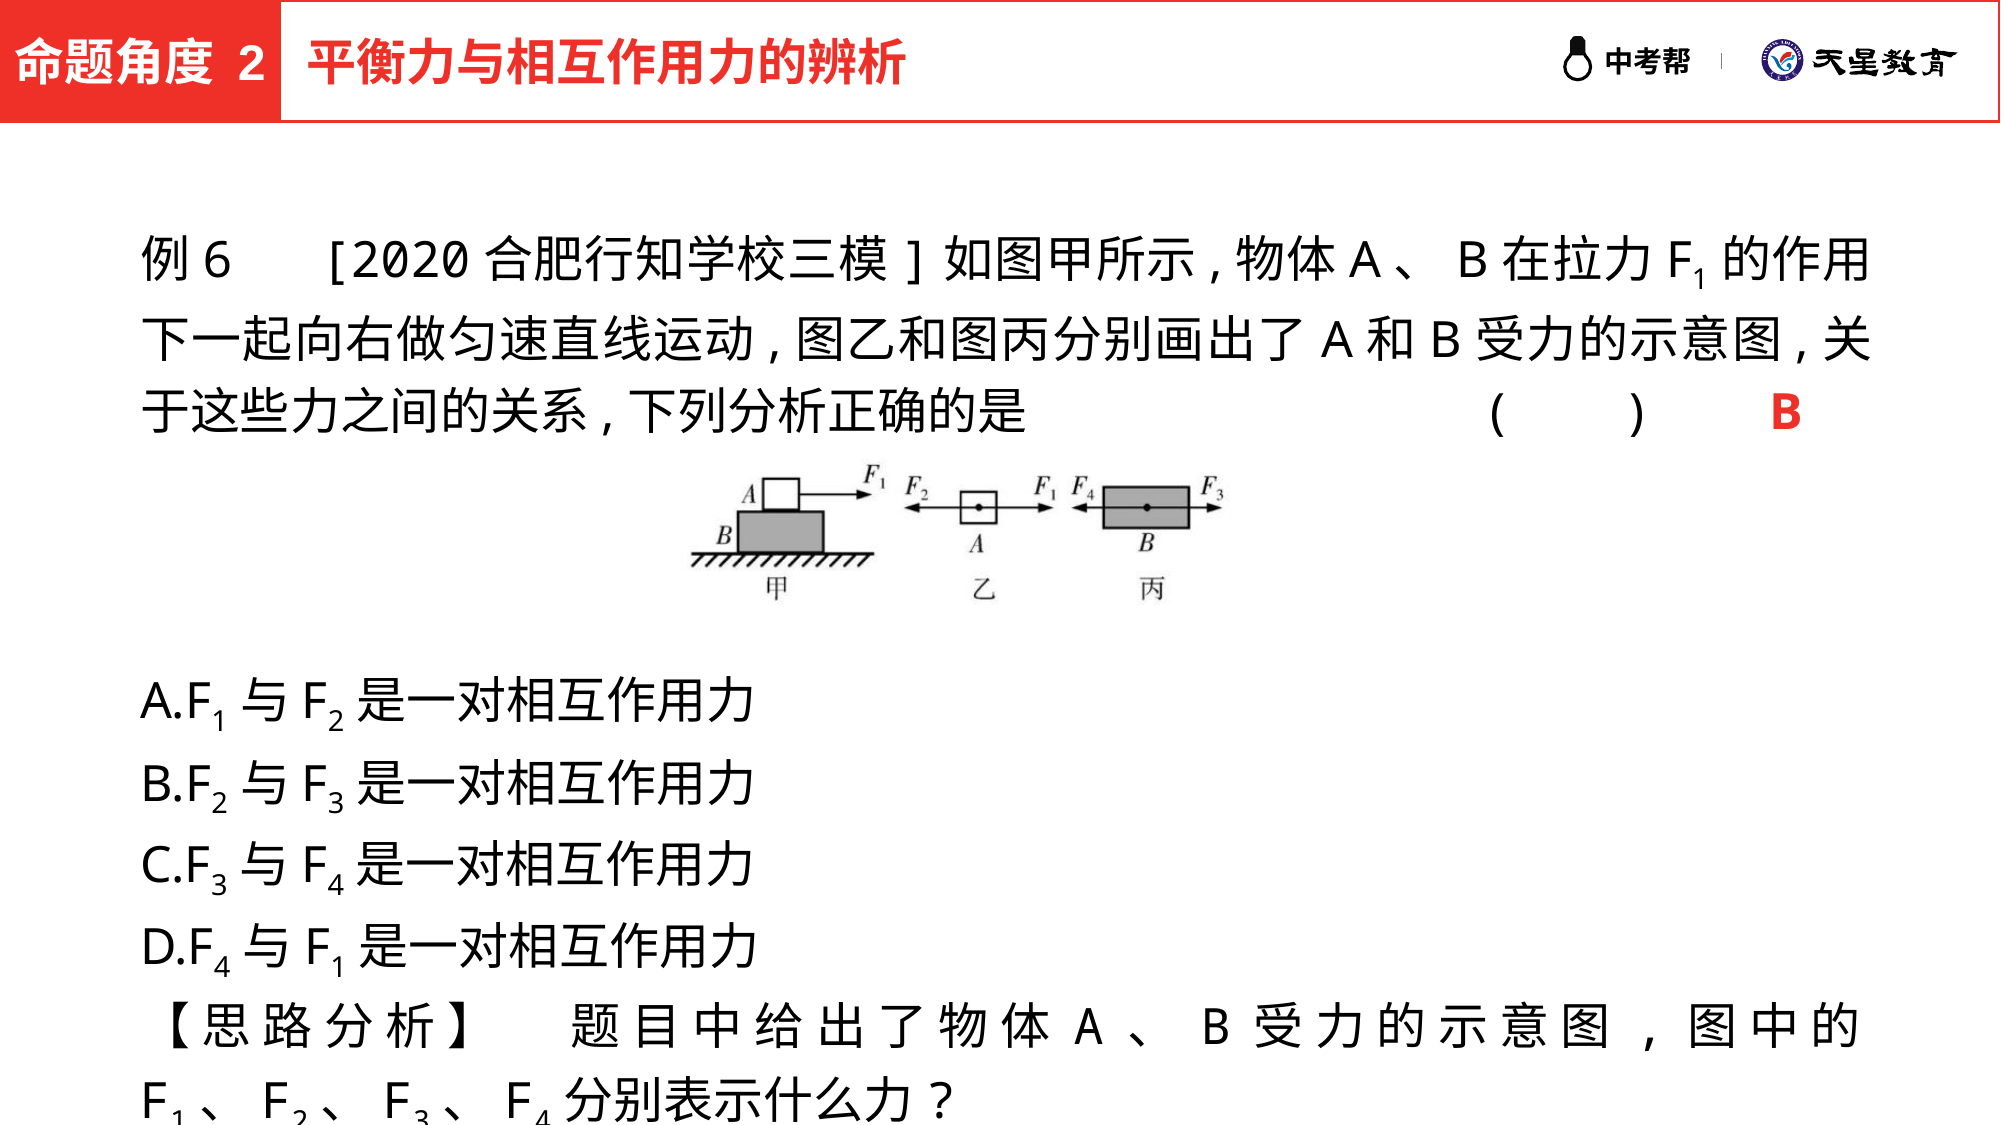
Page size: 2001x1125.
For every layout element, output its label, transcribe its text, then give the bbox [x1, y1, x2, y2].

text_box B [1741, 372, 1833, 447]
text_box 平衡力与相互作用力的辨析 [276, 0, 2000, 123]
picture [681, 450, 1235, 616]
text_box 命题角度 2 [1, 0, 280, 122]
text_box 例6 [2020合肥行知学校三模]如图甲所示,物体A、B在拉力F1的作用下一起向右做匀速直线运动,图乙和图丙分别画出了A和B受力的示意图,关于这些力之间的关系,下列分析正确的是 ( ) A.F1与F2是一对相互作用力 B.F2与F3是一对相互作用力 C.F3与F4是一对相互作用力 D.F4与F1是一对相互作用力 【思路分析】 题目中给出了物体A、B受力的示意图,图中的F1、F2、F3、F4分别表示什么力? [125, 206, 1888, 1125]
